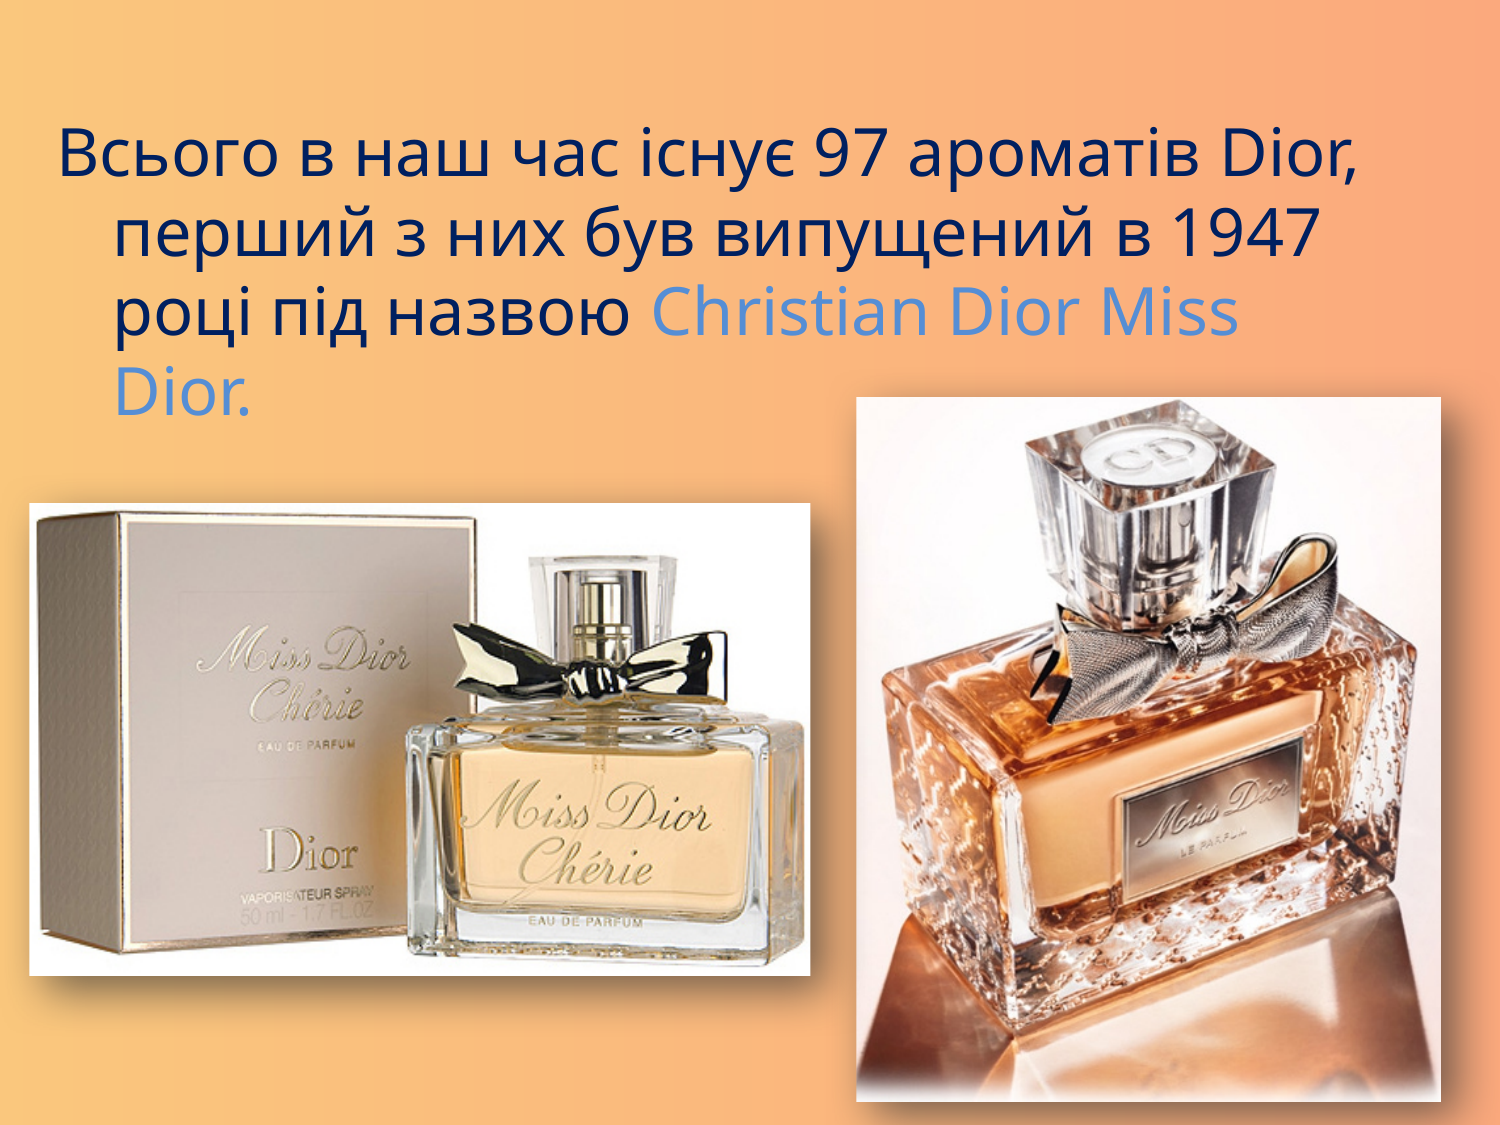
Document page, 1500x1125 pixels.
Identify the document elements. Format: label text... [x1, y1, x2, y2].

picture [29, 503, 811, 977]
list Всього в наш час існує 97 ароматів Dior, перший з них був випущений в 1947 році під назвою Christian Dior Miss Dior. [41, 101, 1392, 493]
picture [856, 396, 1442, 1102]
